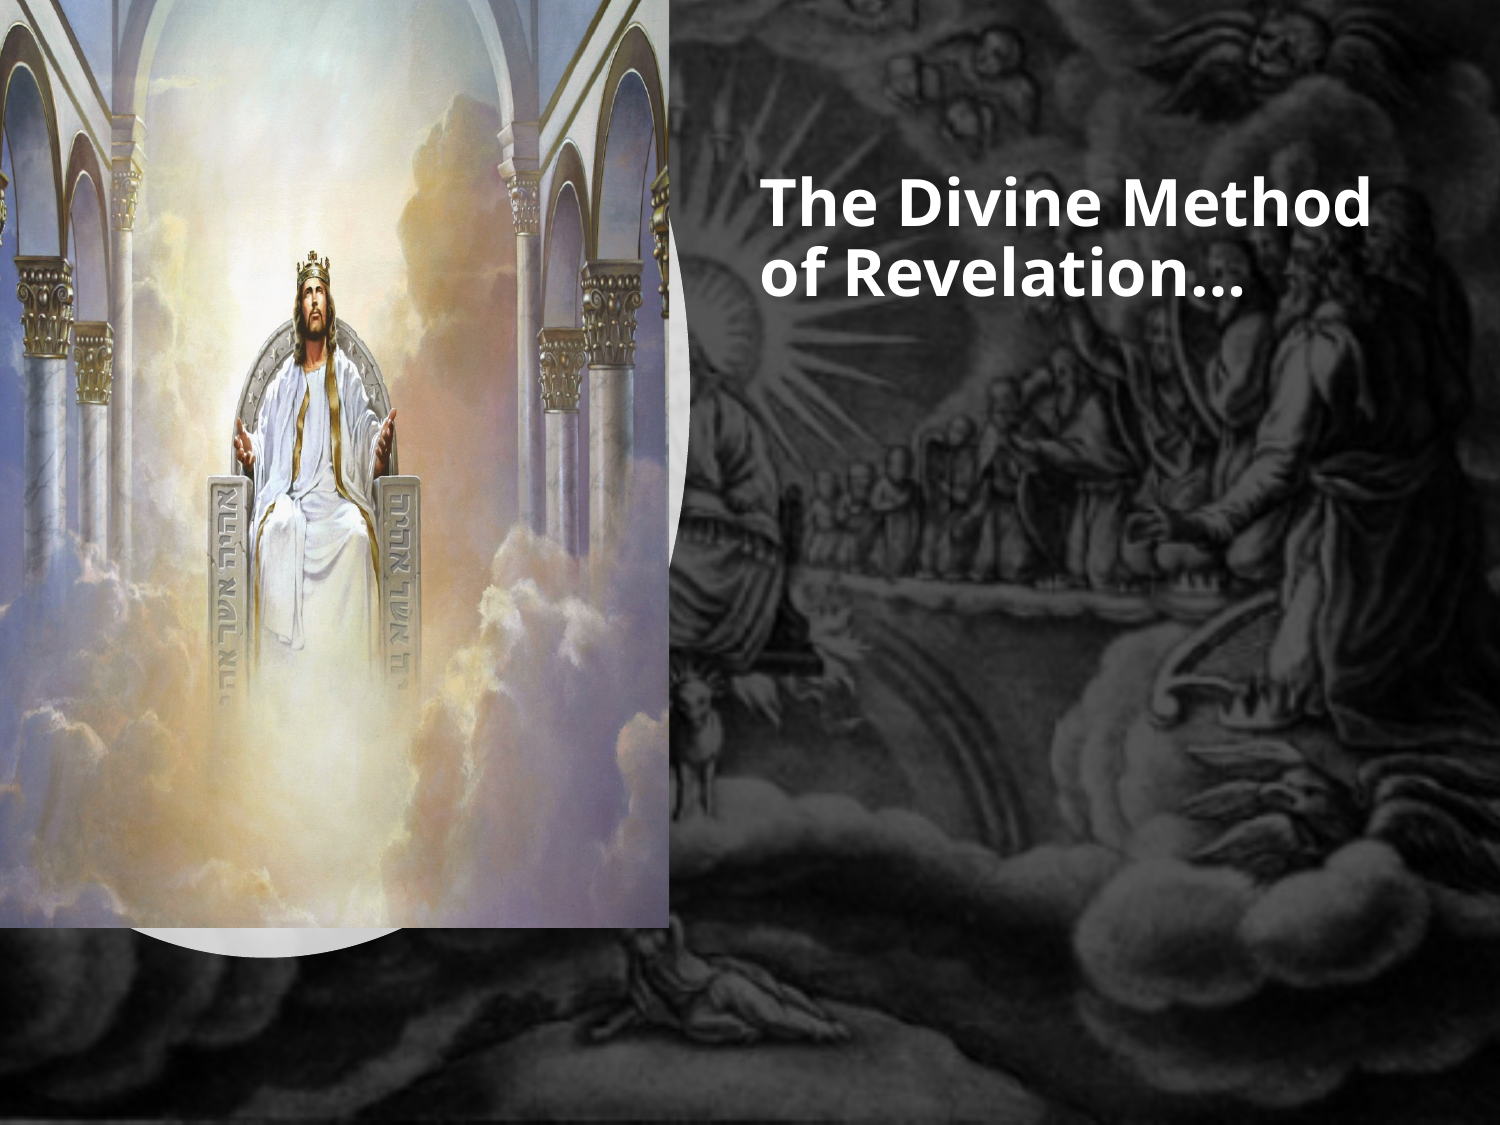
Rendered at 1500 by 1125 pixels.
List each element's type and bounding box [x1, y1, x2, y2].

list [0, 0, 1500, 1125]
list [0, 0, 670, 928]
